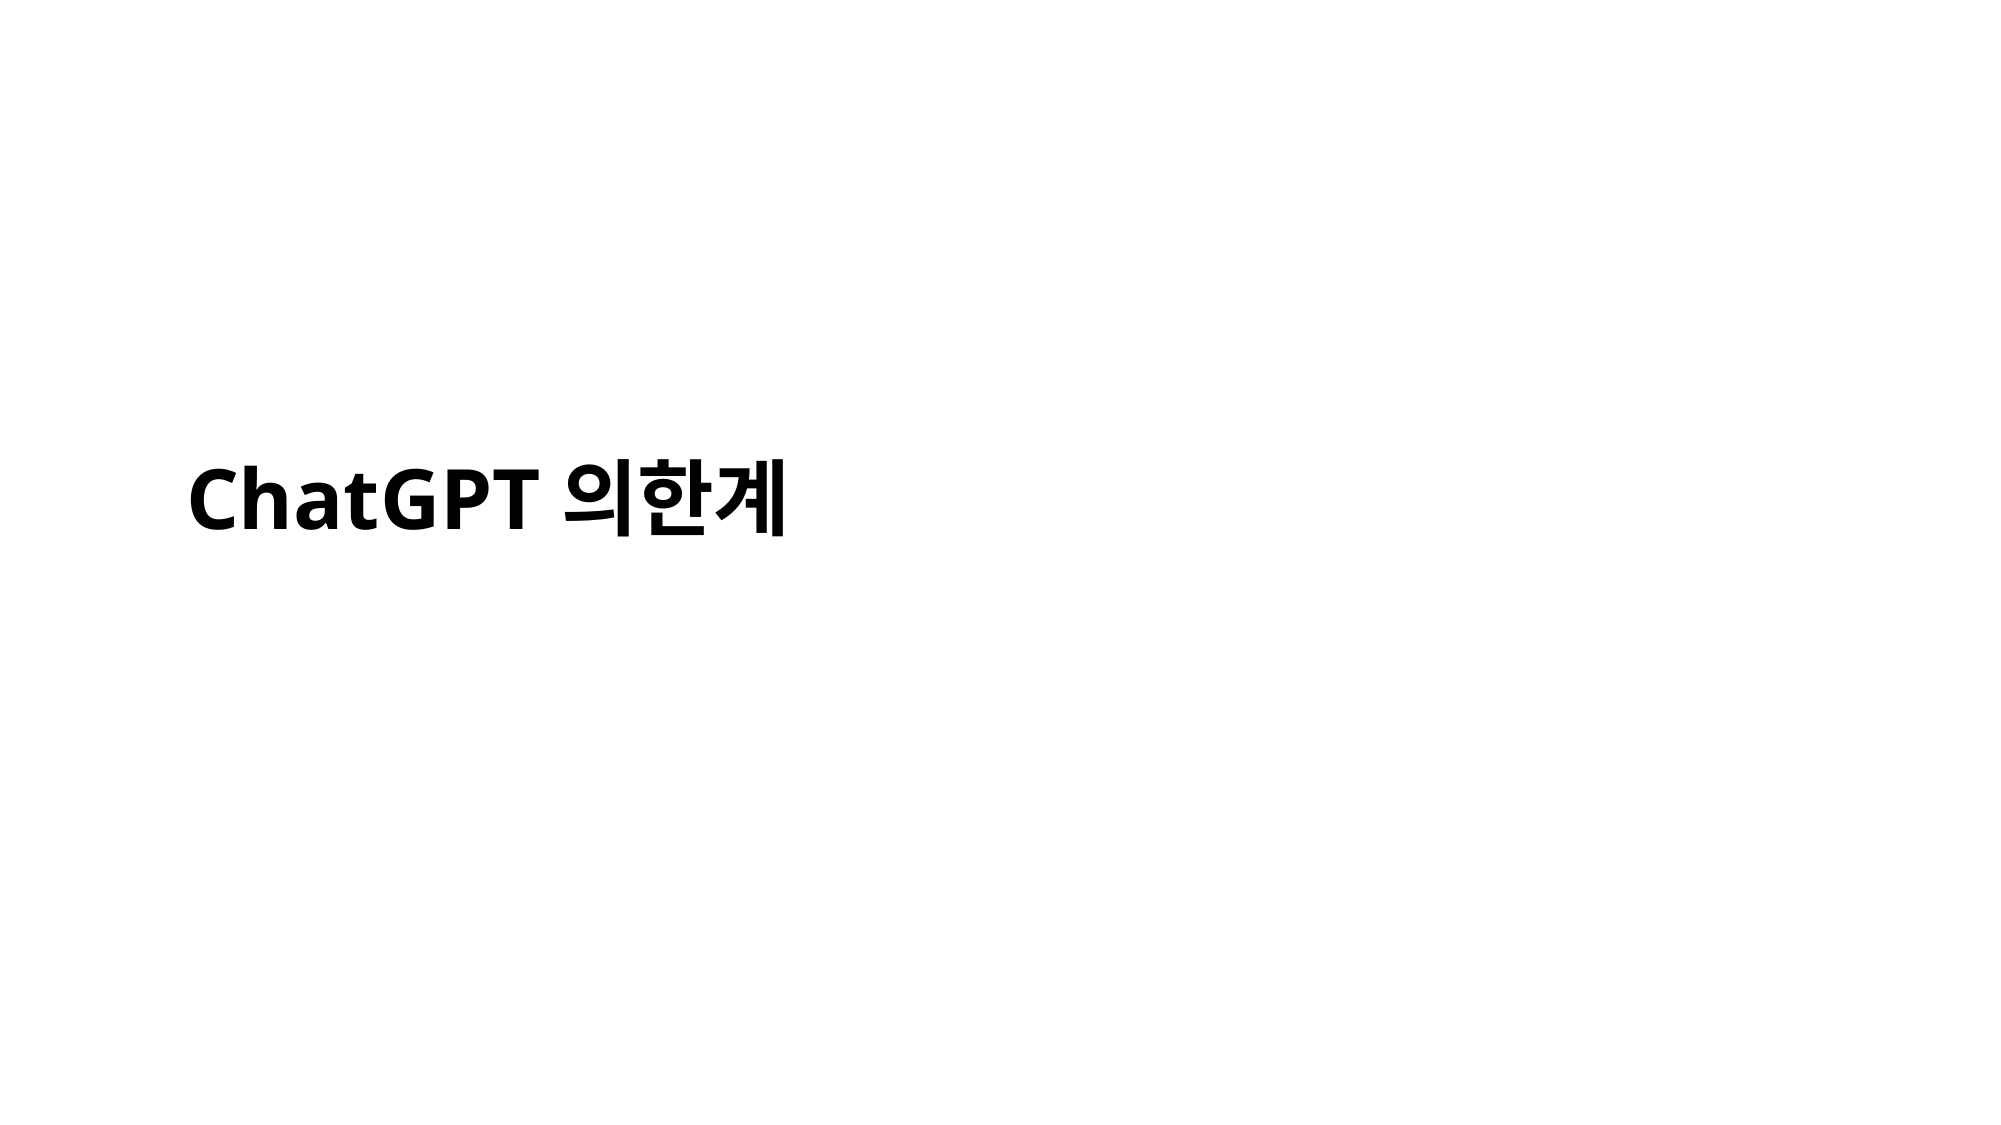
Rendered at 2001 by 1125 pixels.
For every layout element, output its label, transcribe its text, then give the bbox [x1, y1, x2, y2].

title ChatGPT의한계 [171, 393, 1897, 611]
